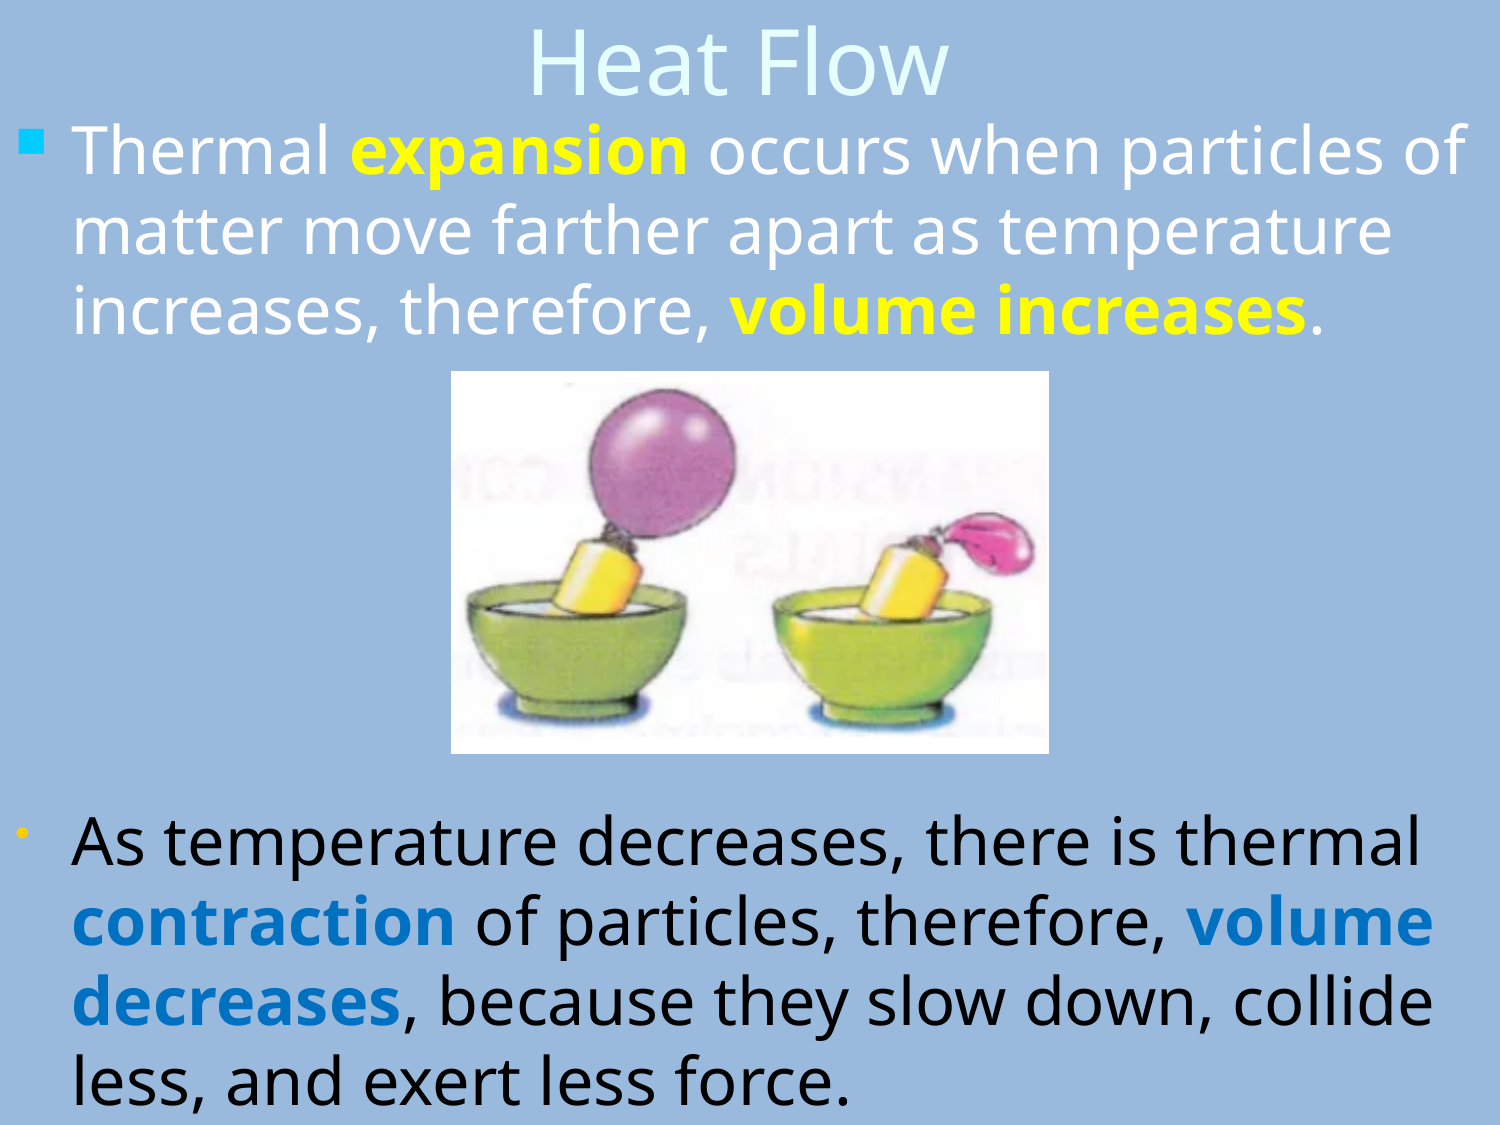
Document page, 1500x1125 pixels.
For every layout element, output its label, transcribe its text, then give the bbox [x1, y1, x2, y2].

picture [451, 371, 1049, 754]
list Thermal expansion occurs when particles of matter move farther apart as temperature increases, therefore, volume increases. As temperature decreases, there is thermal contraction of particles, therefore, volume decreases, because they slow down, collide less, and exert less force. [0, 99, 1500, 1088]
title Heat Flow [74, 0, 1426, 99]
